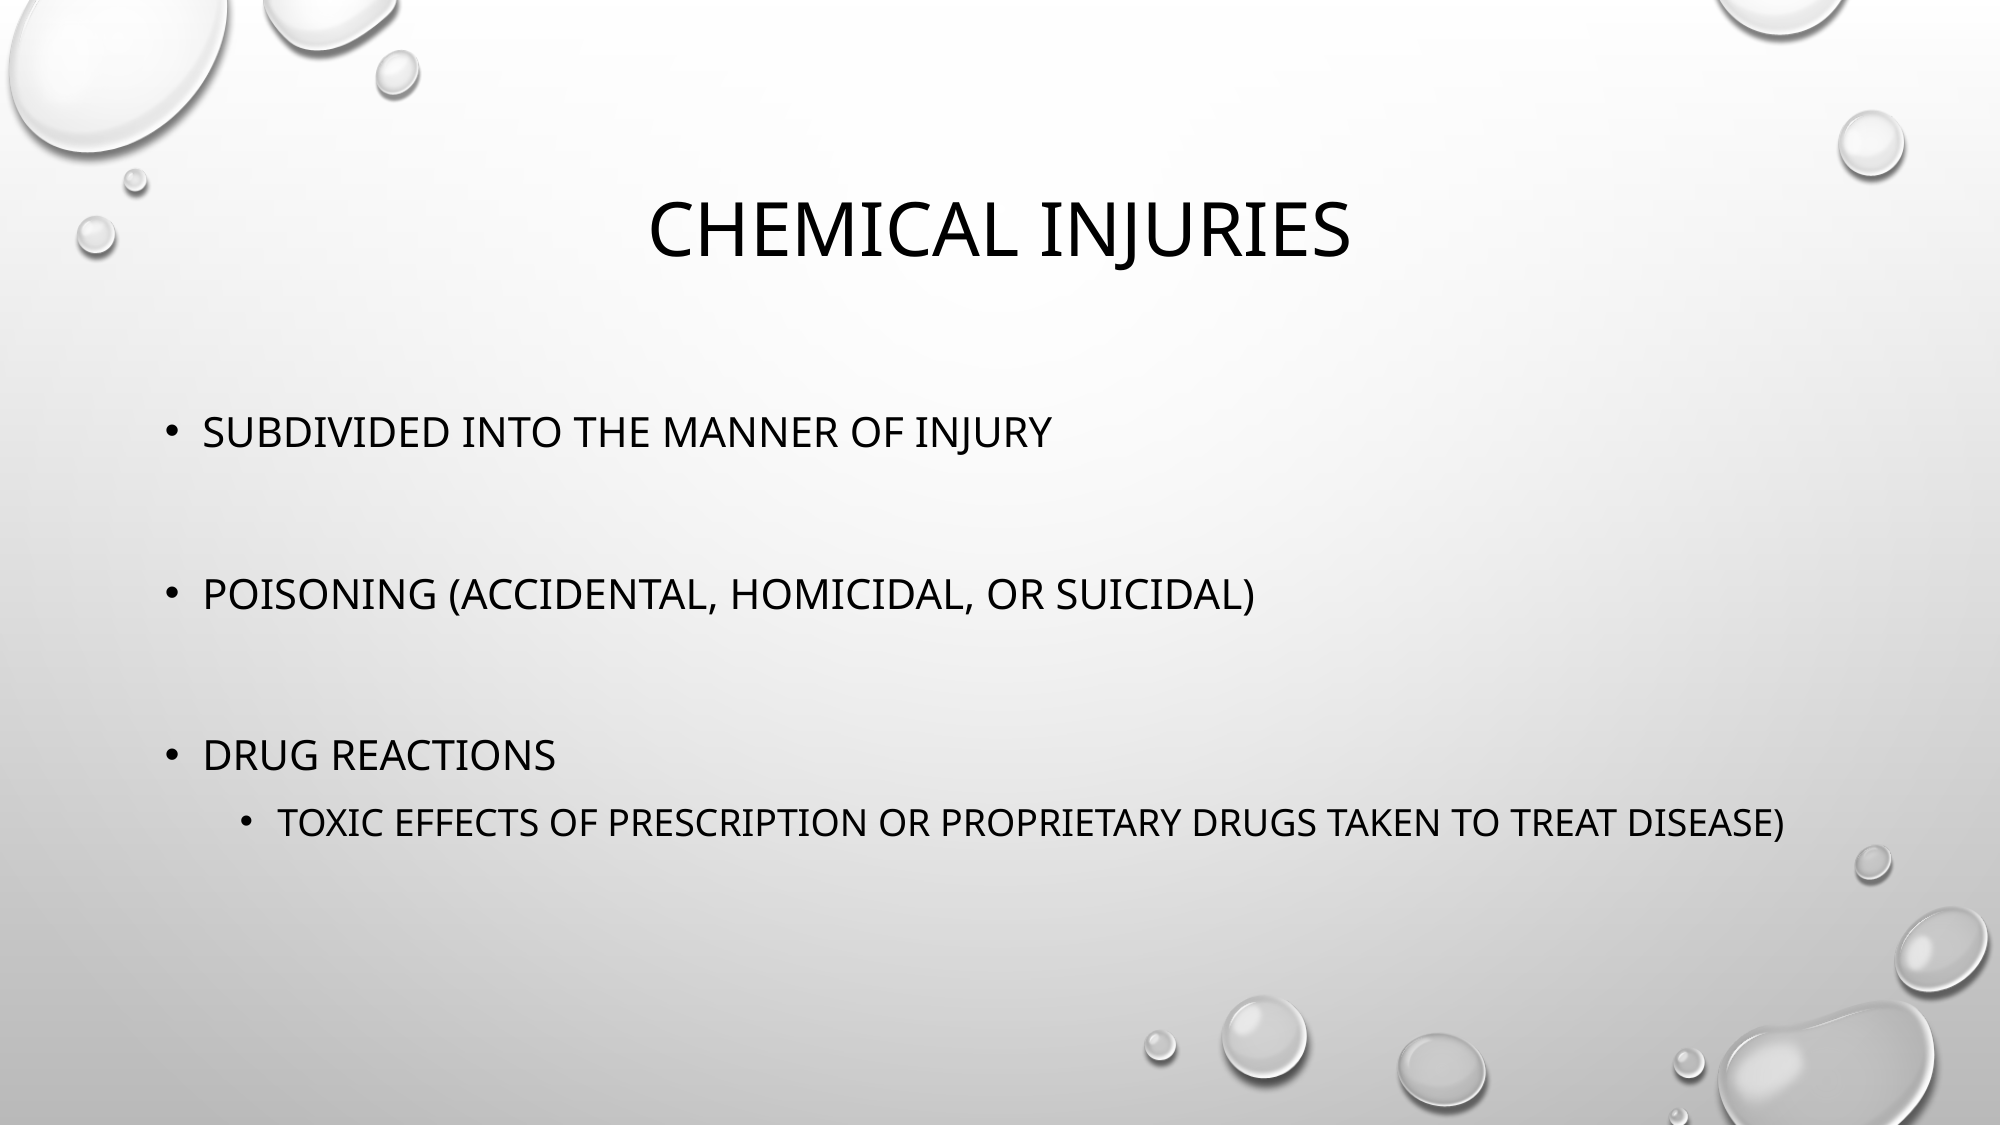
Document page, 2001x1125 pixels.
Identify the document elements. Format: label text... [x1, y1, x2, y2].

title Chemical Injuries [149, 101, 1851, 364]
picture [0, 0, 2000, 1125]
list Subdivided into the manner of injury Poisoning (accidental, homicidal, or suicidal) Drug Reactions Toxic effects of prescription or proprietary drugs taken to treat disease) [149, 388, 1850, 950]
